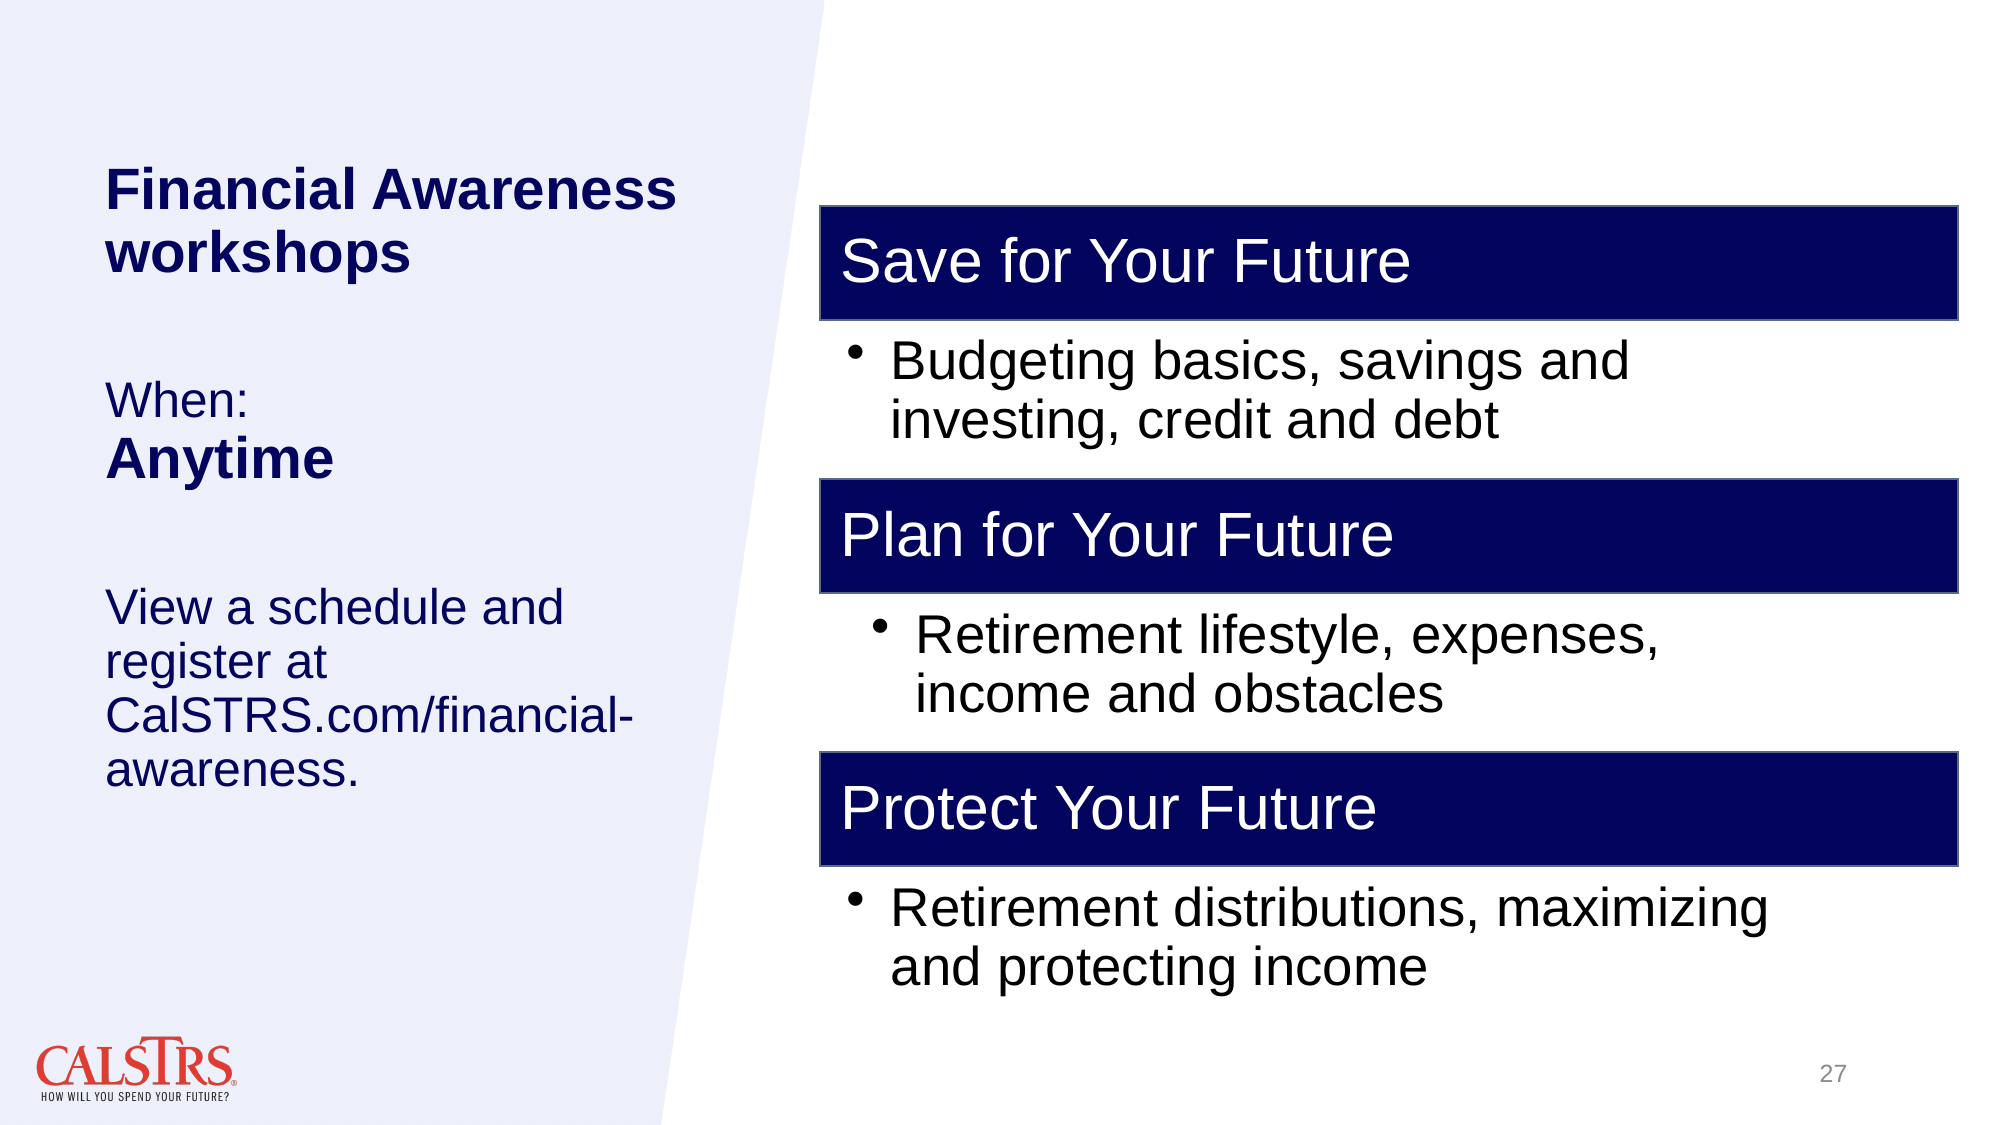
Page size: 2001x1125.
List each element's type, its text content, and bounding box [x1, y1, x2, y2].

picture [0, 0, 825, 1125]
title Financial Awareness workshops When: Anytime View a schedule and register at CalSTRS.com/financial-awareness. [90, 151, 737, 1006]
text_box Retirement distributions, maximizing and protecting income [837, 870, 1860, 1032]
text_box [819, 205, 2000, 320]
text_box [819, 478, 2000, 593]
text_box Retirement lifestyle, expenses, income and obstacles [862, 597, 1836, 714]
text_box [819, 752, 2000, 867]
slide_number 27 [1412, 1042, 1863, 1103]
text_box Budgeting basics, savings and investing, credit and debt [837, 323, 1860, 444]
